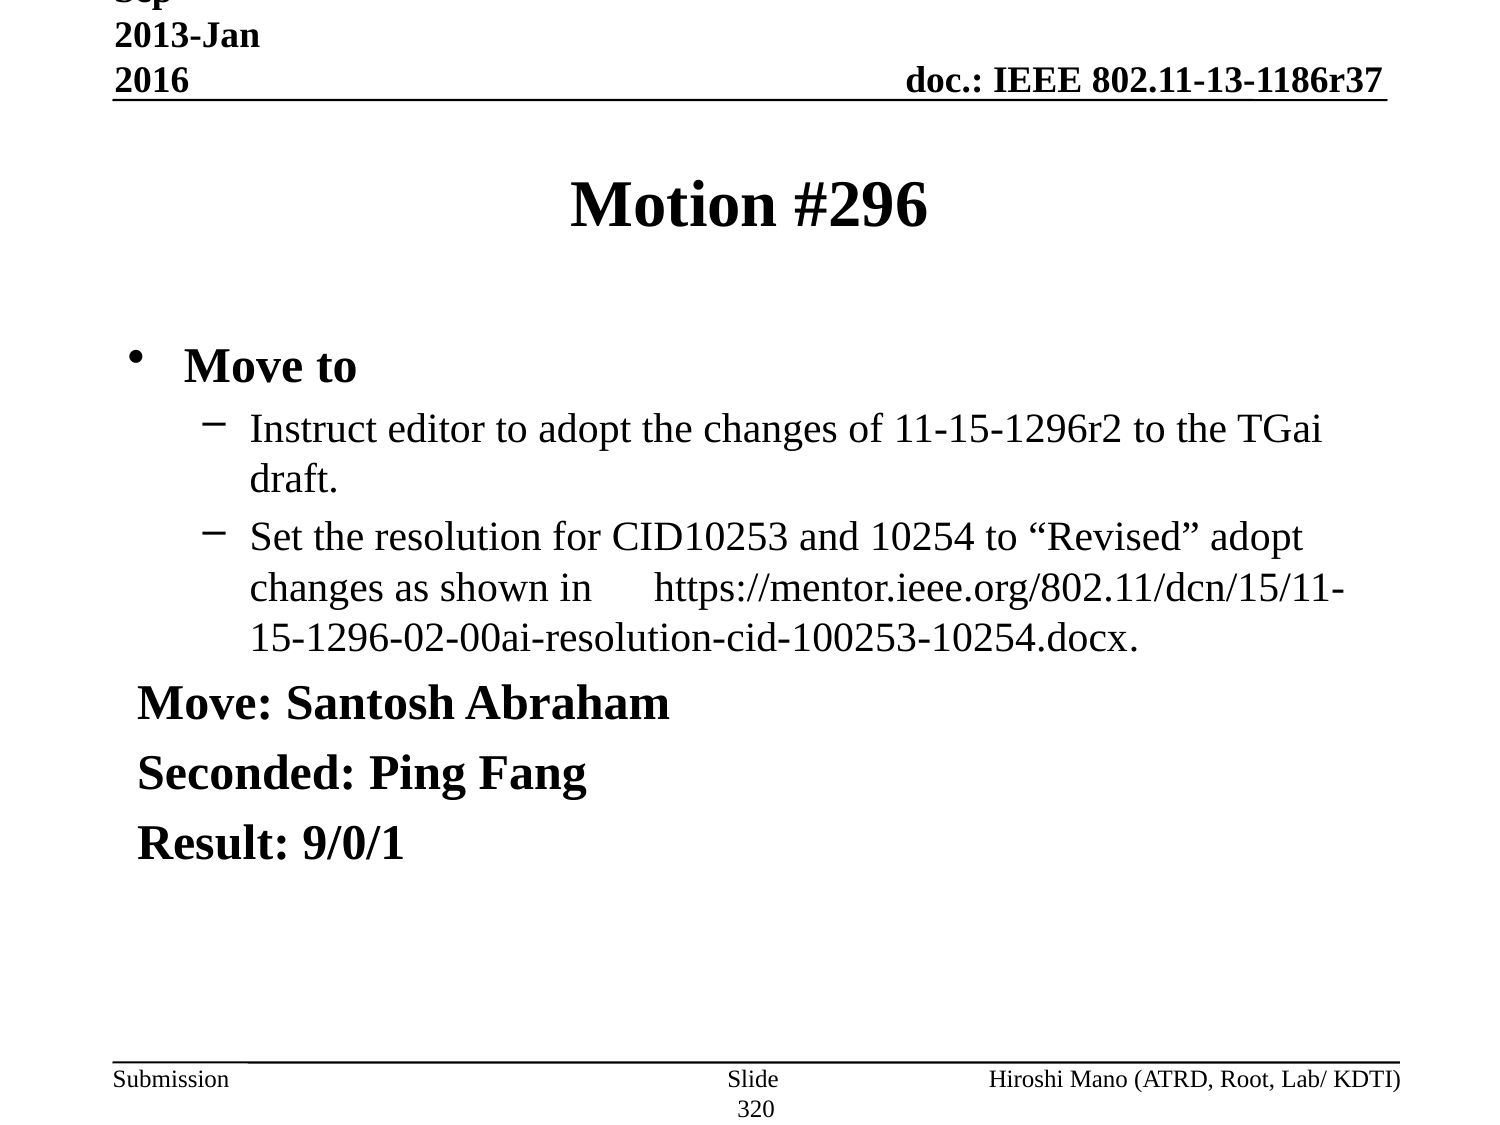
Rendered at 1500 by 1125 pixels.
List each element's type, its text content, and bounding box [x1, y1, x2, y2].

slide_number Slide 320 [712, 1061, 800, 1093]
title Motion #296 [112, 112, 1388, 288]
footer Hiroshi Mano (ATRD, Root, Lab/ KDTI) [984, 1061, 1402, 1093]
list Move to Instruct editor to adopt the changes of 11-15-1296r2 to the TGai draft. Set the resolution for CID10253 and 10254 to “Revised” adopt changes as shown in https://mentor.ieee.org/802.11/dcn/15/11-15-1296-02-00ai-resolution-cid-100253-10254.docx. Move: Santosh Abraham Seconded: Ping Fang Result: 9/0/1 [112, 324, 1388, 1001]
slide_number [114, 54, 269, 101]
